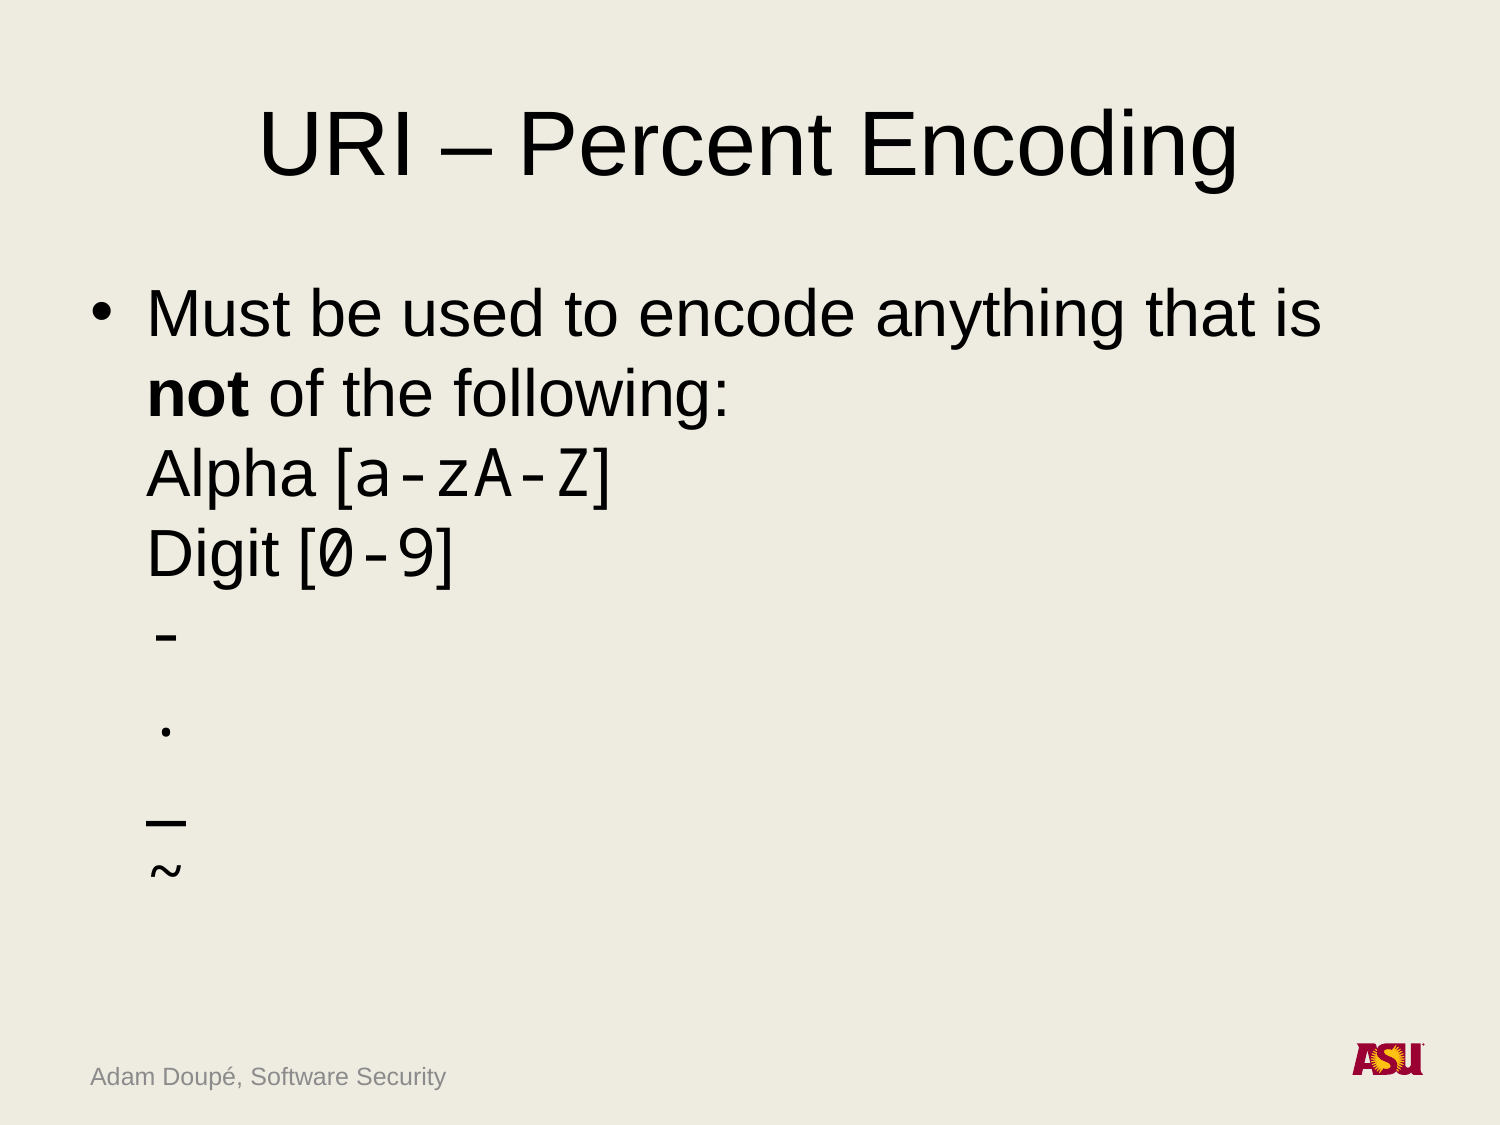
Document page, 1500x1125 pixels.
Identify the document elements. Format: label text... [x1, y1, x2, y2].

title URI – Percent Encoding [75, 45, 1425, 233]
list Must be used to encode anything that is not of the following: Alpha [a-zA-Z] Digit [0-9] - . _ ~ [75, 262, 1425, 1005]
